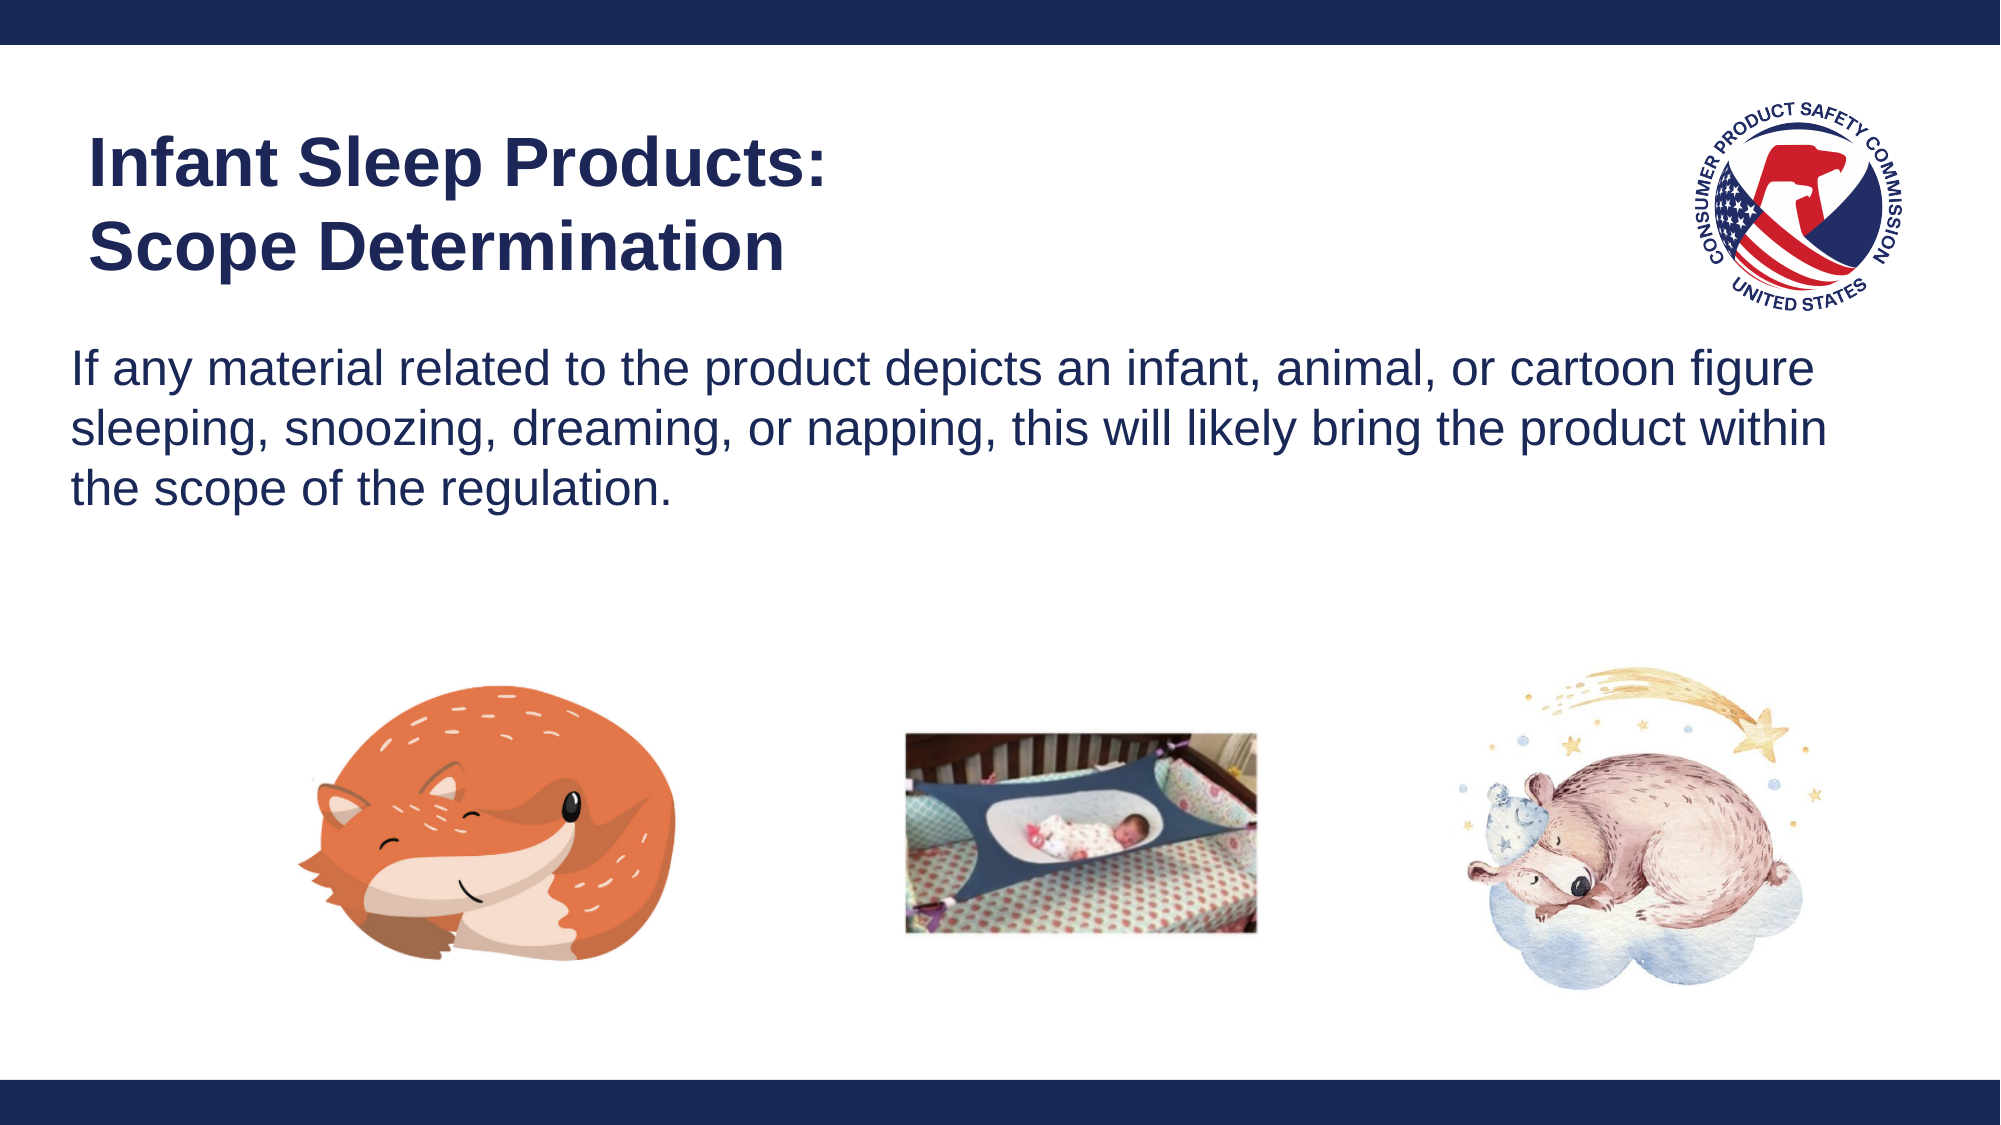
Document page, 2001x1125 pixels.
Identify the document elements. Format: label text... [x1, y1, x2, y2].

list Infant Sleep Products: Scope Determination [74, 109, 1671, 293]
picture [1695, 102, 1902, 311]
picture [1450, 654, 1833, 1016]
list If any material related to the product depicts an infant, animal, or cartoon figure sleeping, snoozing, dreaming, or napping, this will likely bring the product within the scope of the regulation. [55, 327, 1854, 1013]
picture [245, 616, 699, 1013]
picture [902, 728, 1276, 942]
